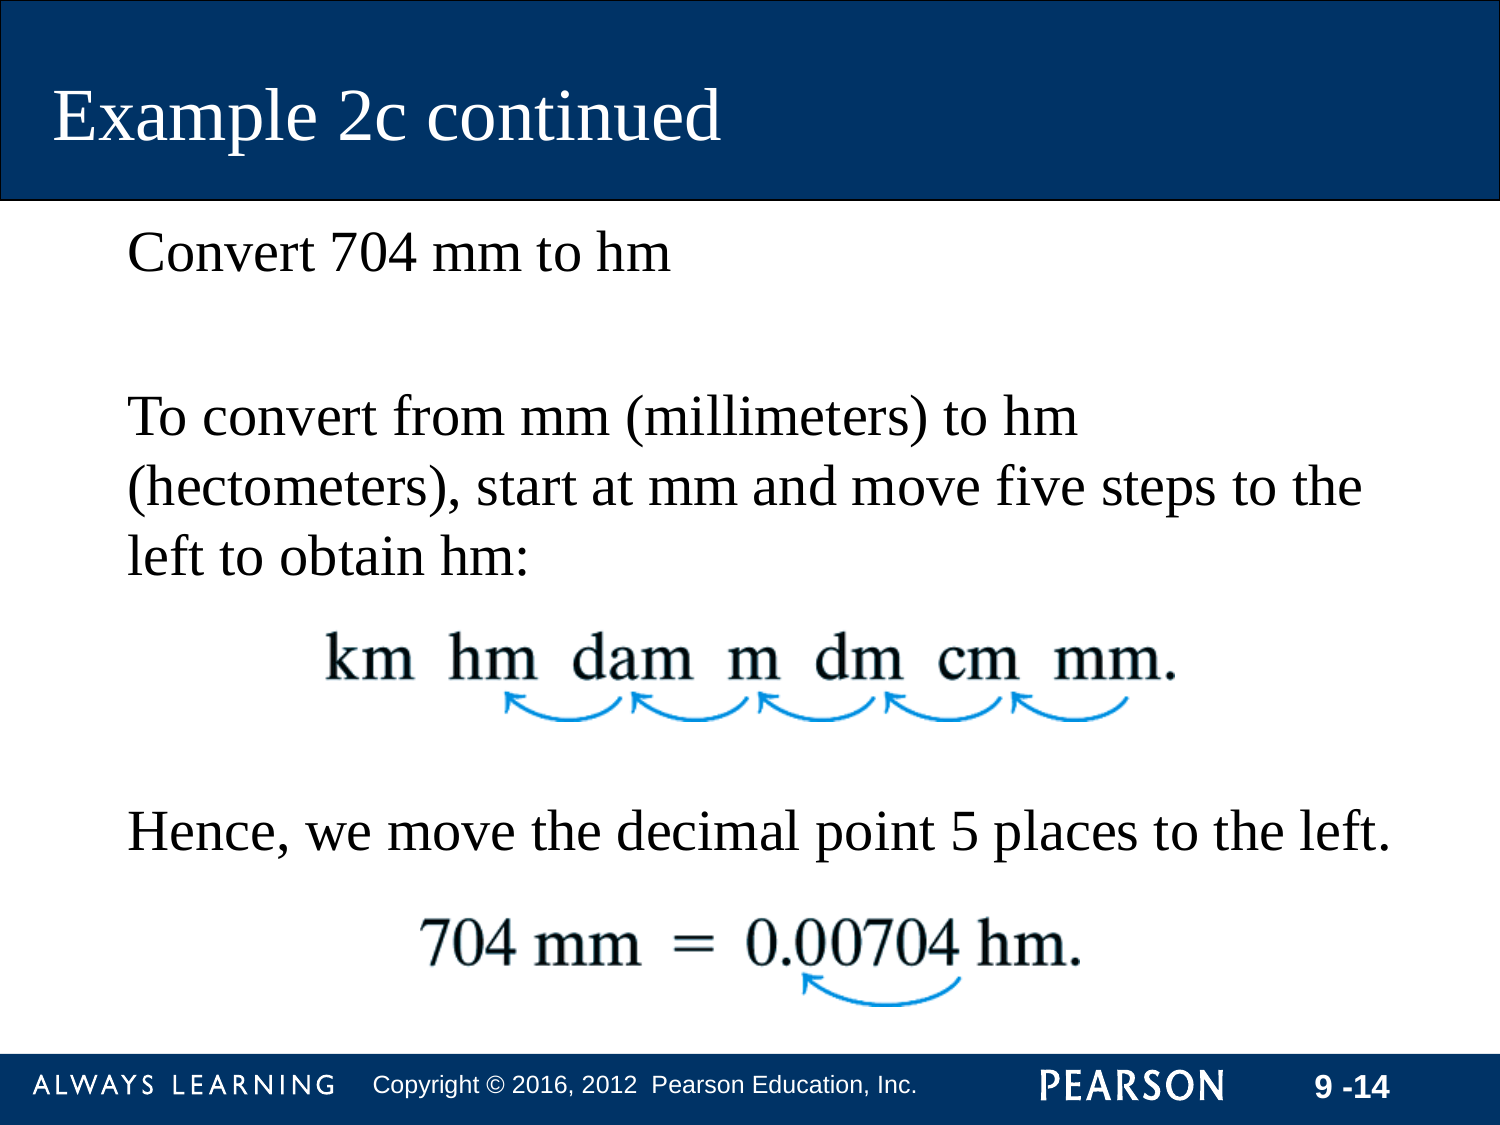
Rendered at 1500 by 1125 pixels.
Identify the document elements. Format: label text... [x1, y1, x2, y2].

list Convert 704 mm to hm To convert from mm (millimeters) to hm (hectometers), start at mm and move five steps to the left to obtain hm: Hence, we move the decimal point 5 places to the left. [112, 205, 1426, 938]
picture [325, 624, 1175, 722]
picture [420, 909, 1080, 1007]
title Example 2c continued [37, 32, 1463, 188]
